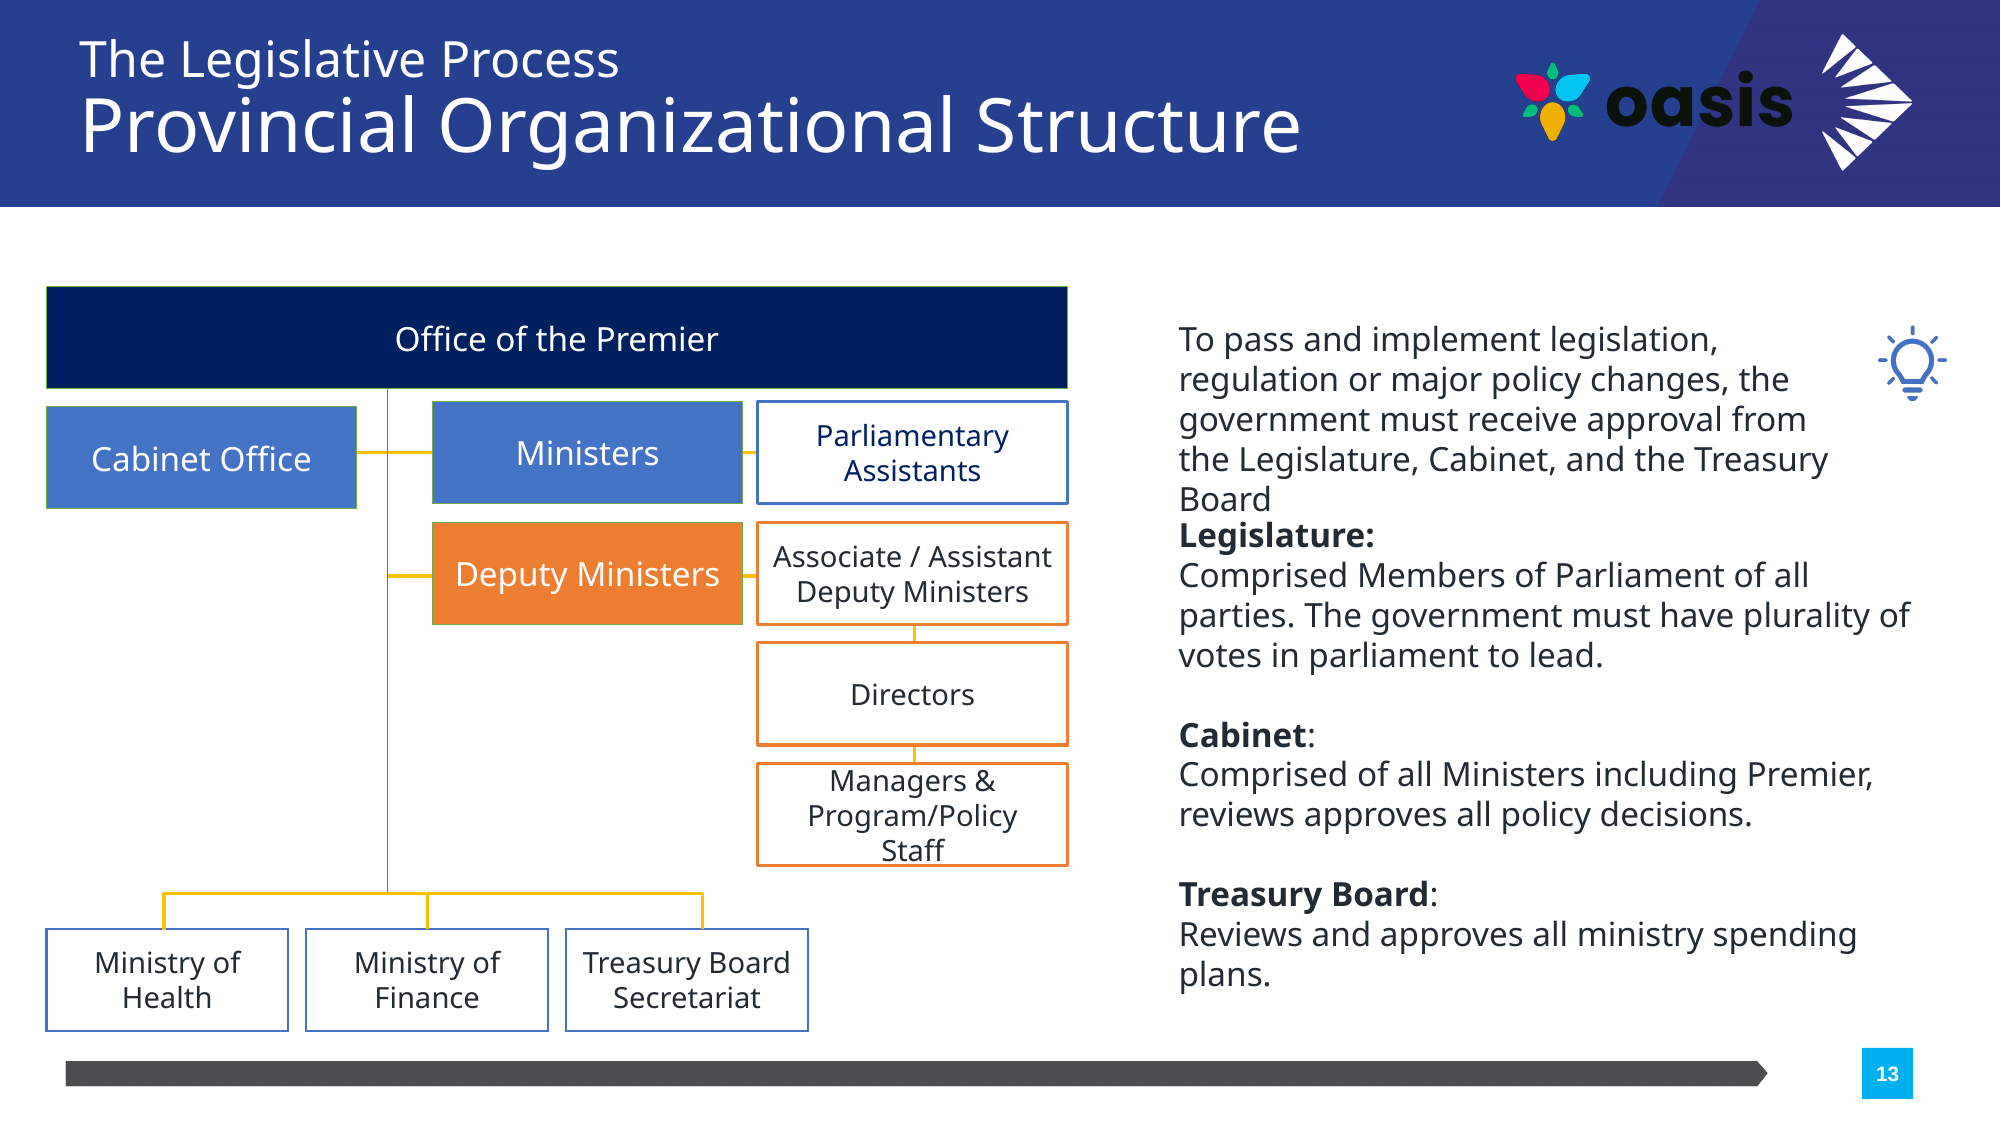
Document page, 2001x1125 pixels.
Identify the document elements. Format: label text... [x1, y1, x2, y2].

text_box Managers & Program/Policy Staff [757, 763, 1068, 866]
text_box To pass and implement legislation, regulation or major policy changes, the government must receive approval from the Legislature, Cabinet, and the Treasury Board [1163, 311, 1863, 566]
text_box Ministers [432, 453, 743, 504]
text_box Deputy Ministers [432, 576, 743, 625]
text_box Ministers [432, 401, 743, 452]
text_box Directors [915, 642, 1068, 745]
text_box Cabinet Office [46, 406, 357, 509]
text_box Treasury Board Secretariat [565, 928, 809, 1032]
picture [27, 1053, 1787, 1093]
picture [1871, 322, 1954, 406]
title The Legislative Process Provincial Organizational Structure [64, 20, 1568, 183]
text_box Legislature: Comprised Members of Parliament of all parties. The government must have plurality of votes in parliament to lead. Cabinet: Comprised of all Ministers including Premier, reviews approves all policy decisions. Treasury Board: Reviews and approves all ministry spending plans. [1163, 506, 1929, 966]
picture [0, 0, 2000, 207]
text_box Associate / Assistant Deputy Ministers [757, 522, 1068, 625]
text_box Ministry of Finance [305, 928, 549, 1032]
text_box Ministry of Health [45, 928, 289, 1032]
slide_number 13 [1854, 1048, 1921, 1099]
text_box Deputy Ministers [432, 522, 743, 575]
text_box Directors [757, 642, 914, 745]
text_box Office of the Premier [46, 286, 1068, 389]
text_box Parliamentary Assistants [757, 401, 1068, 504]
